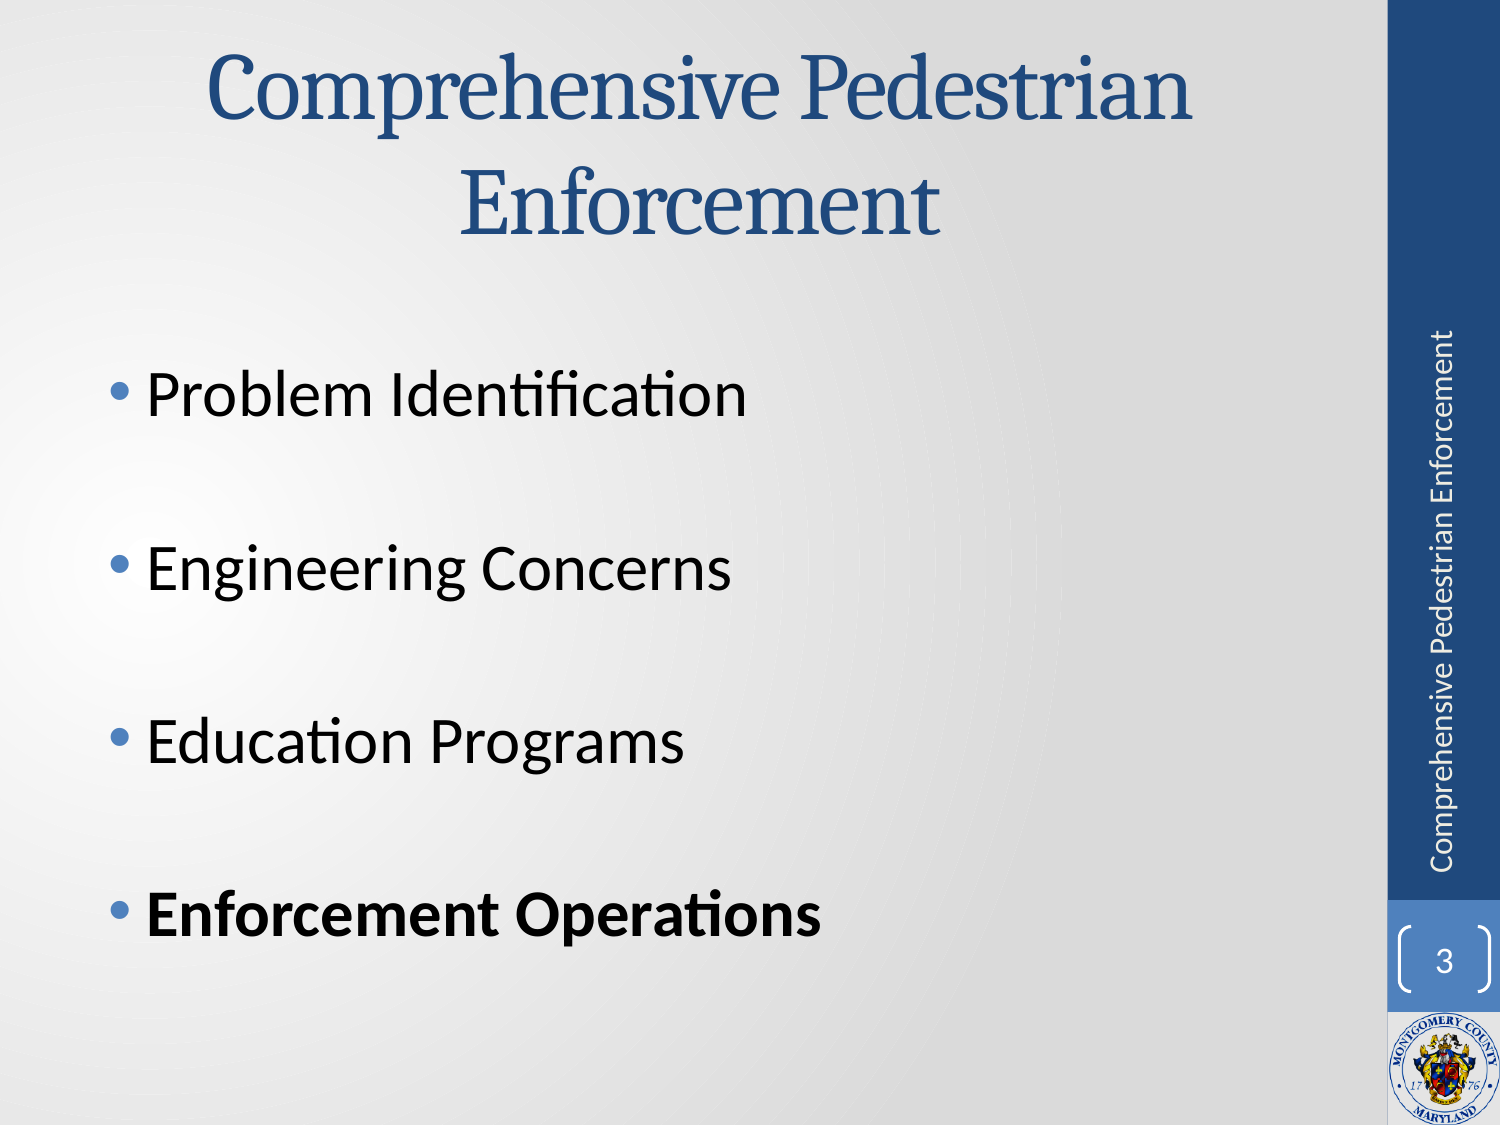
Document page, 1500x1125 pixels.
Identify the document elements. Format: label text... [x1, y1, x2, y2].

title Comprehensive Pedestrian Enforcement [75, 45, 1325, 233]
picture [1387, 1012, 1500, 1125]
list Problem Identification Engineering Concerns Education Programs Enforcement Operations [74, 262, 1326, 1051]
slide_number 3 [1397, 924, 1492, 994]
footer Comprehensive Pedestrian Enforcement [1408, 0, 1469, 889]
